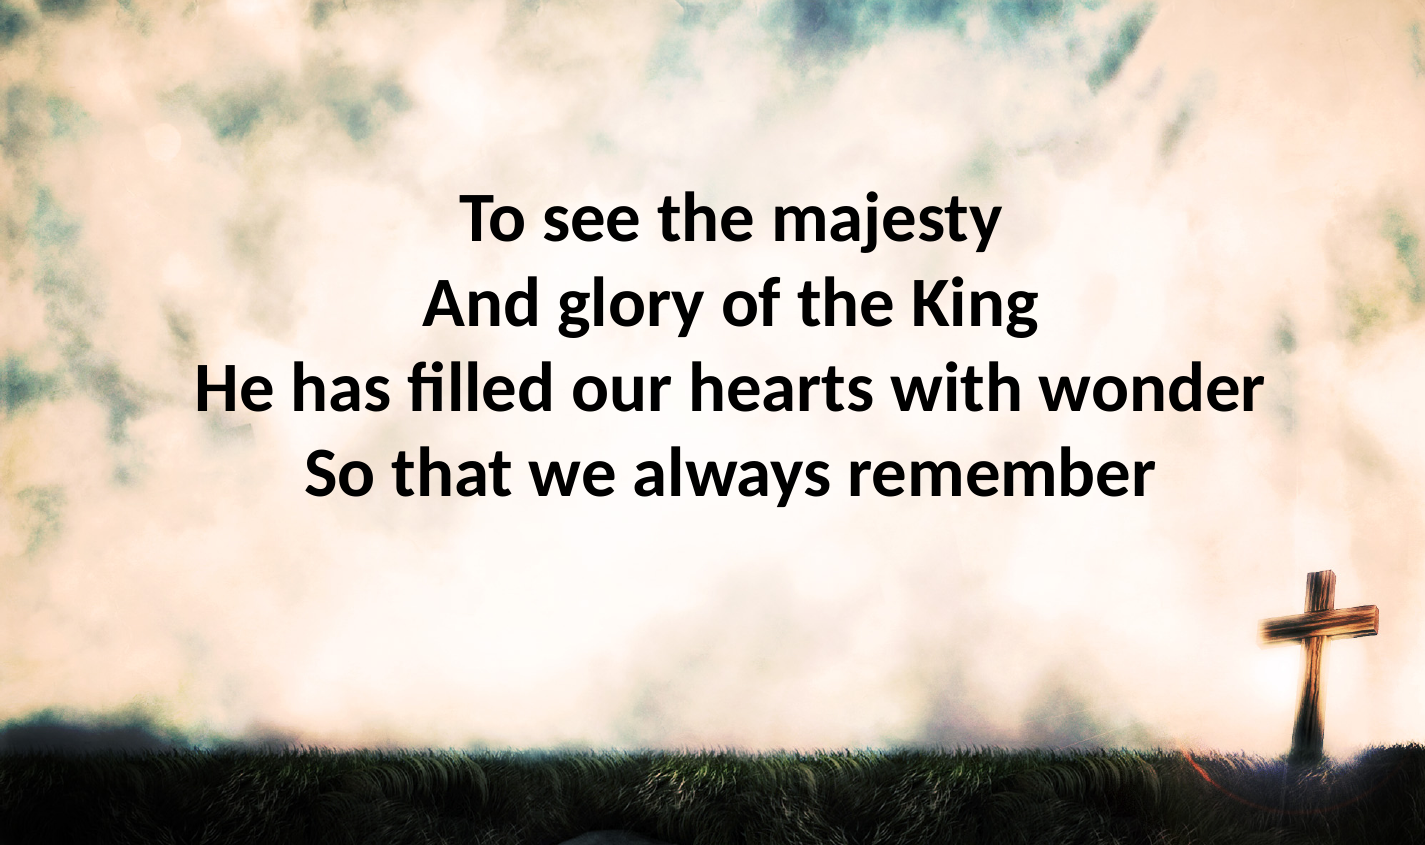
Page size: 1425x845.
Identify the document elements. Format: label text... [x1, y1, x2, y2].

text_box To see the majesty And glory of the King He has filled our hearts with wonder So that we always remember [99, 163, 1363, 519]
picture [0, 0, 1425, 845]
